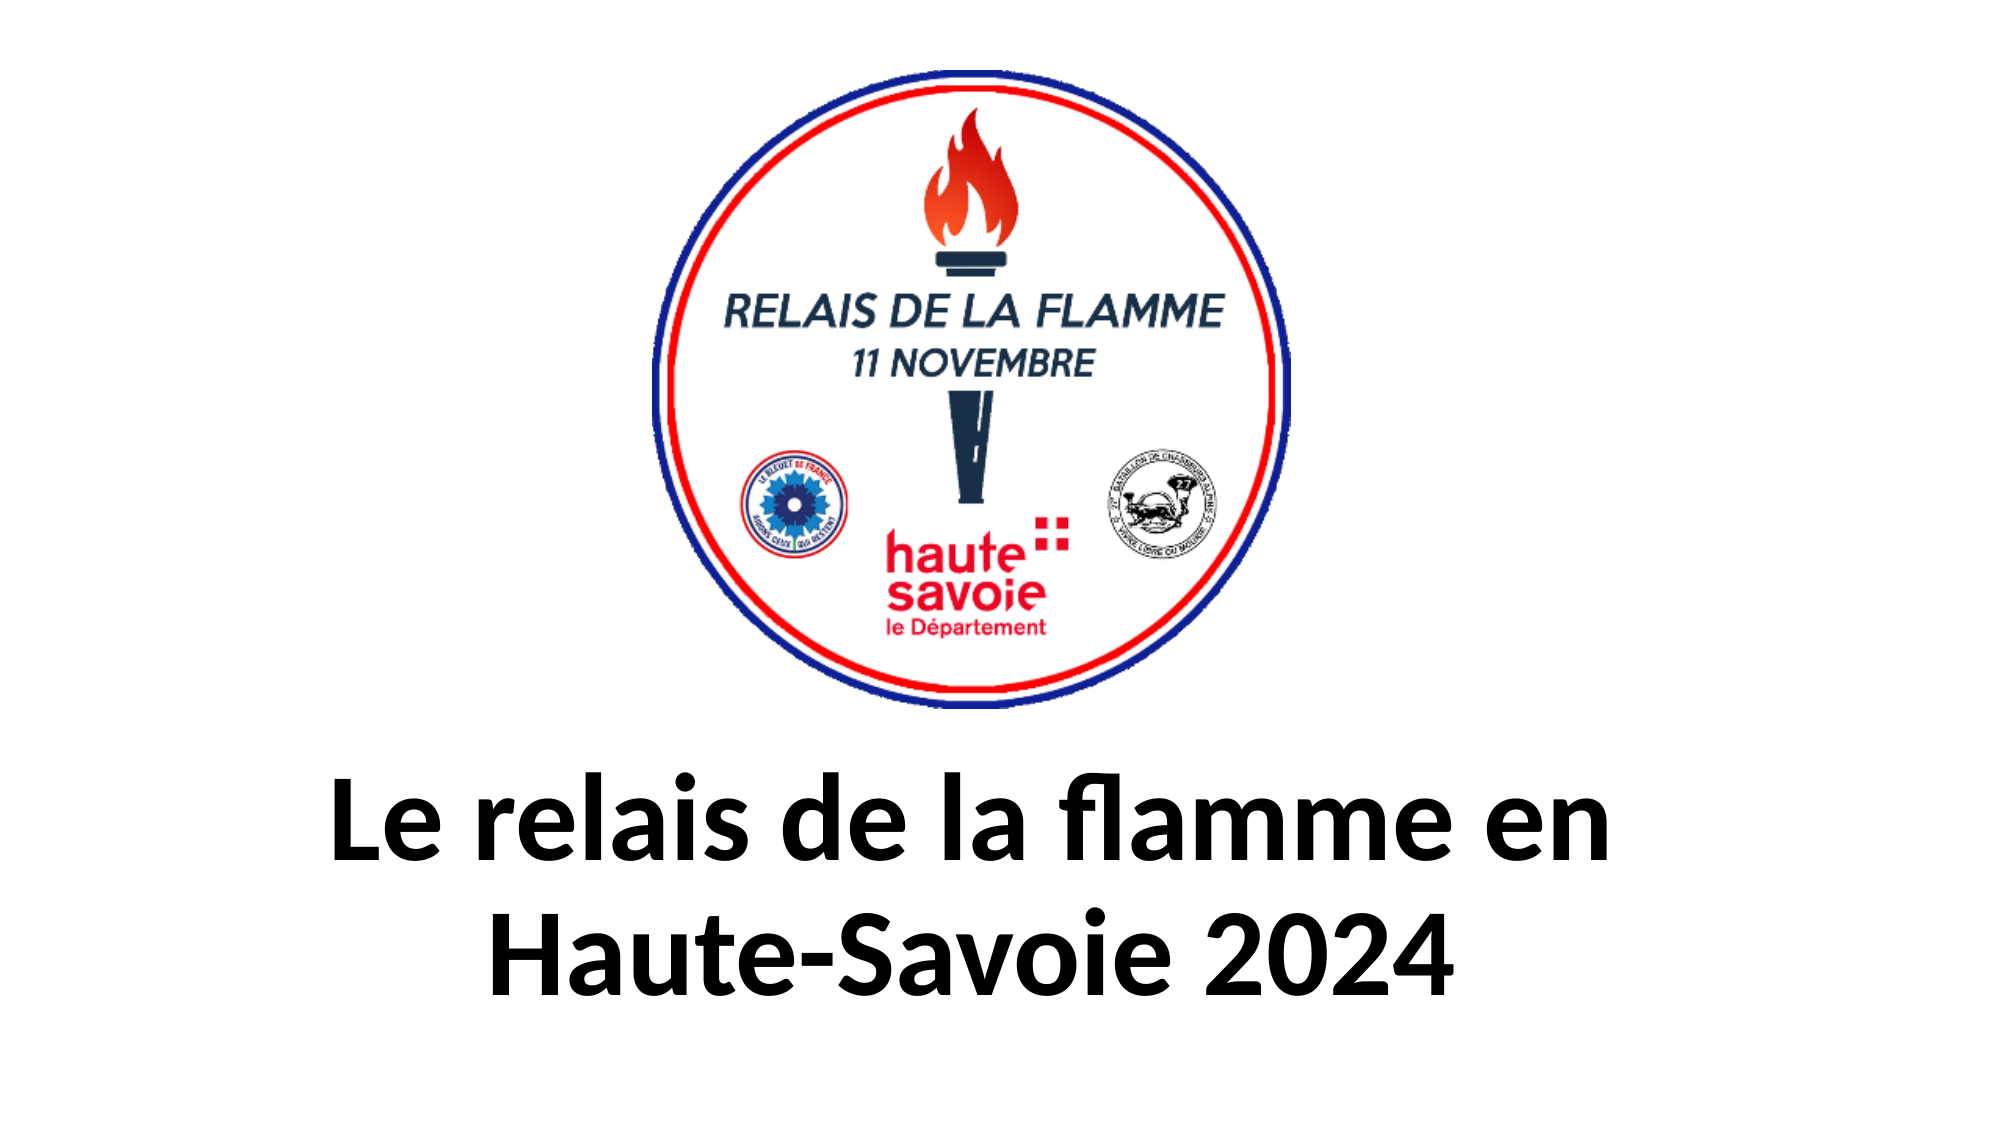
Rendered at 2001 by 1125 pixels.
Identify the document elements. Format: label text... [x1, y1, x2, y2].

title Le relais de la flamme en Haute-Savoie 2024 [208, 638, 1735, 1030]
picture [652, 70, 1291, 709]
